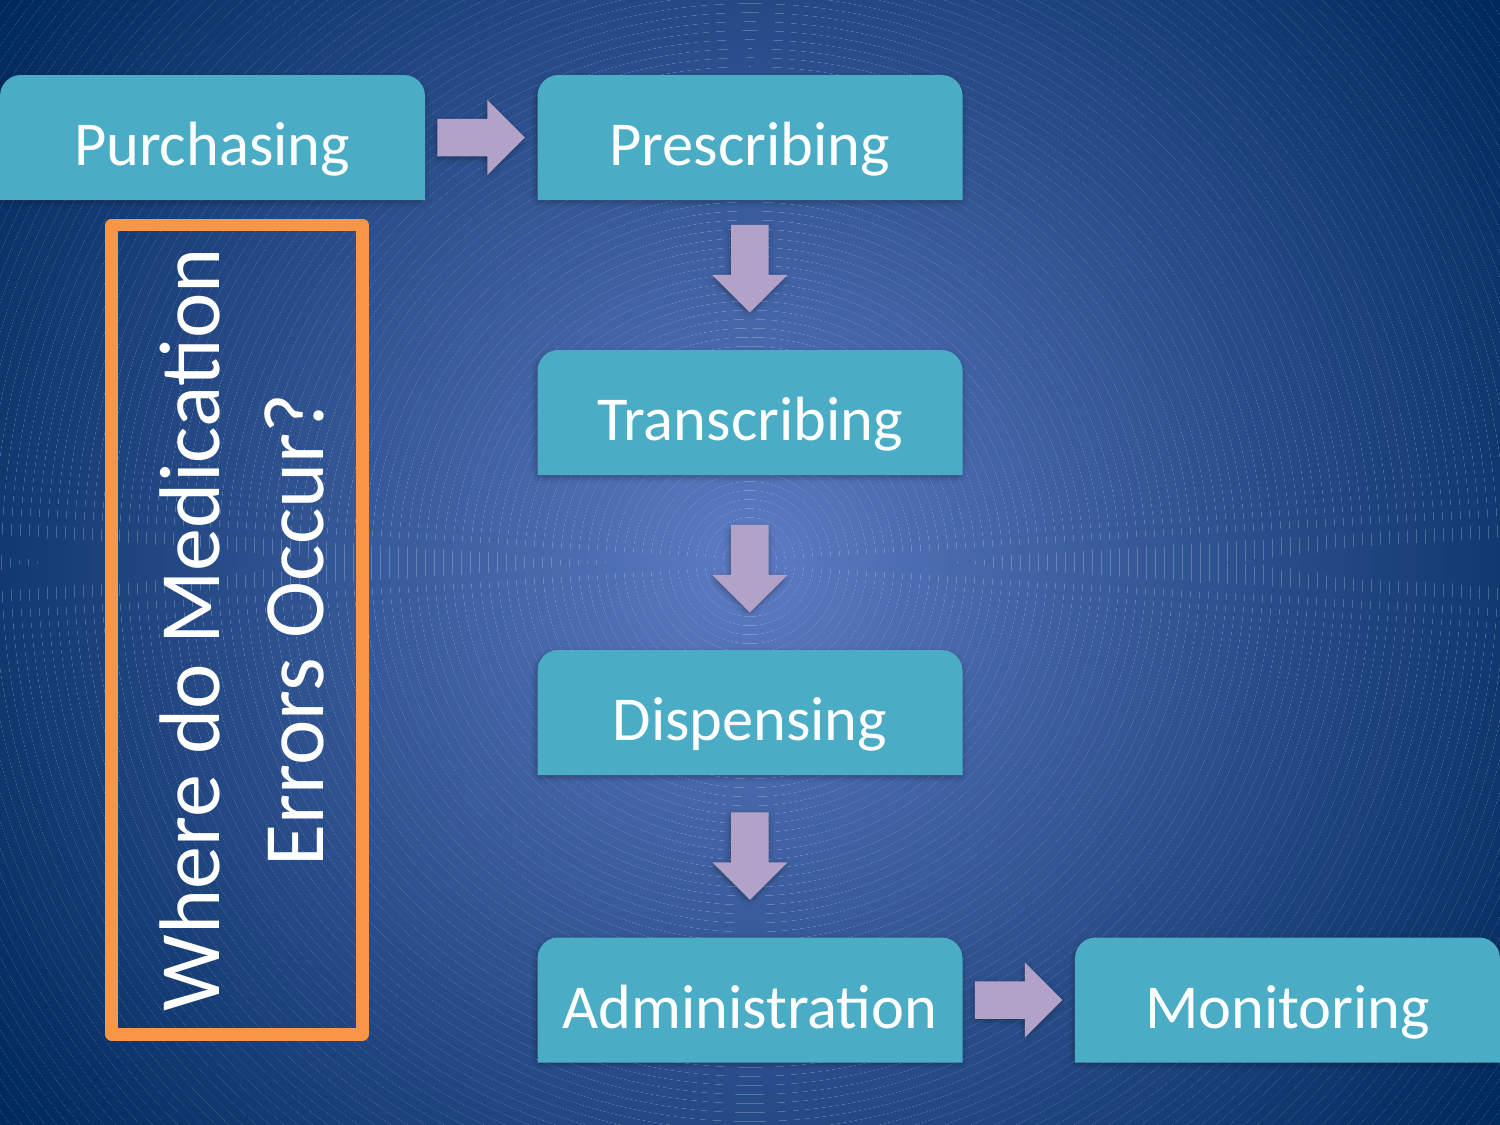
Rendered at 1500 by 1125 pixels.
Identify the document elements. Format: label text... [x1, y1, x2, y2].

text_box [537, 74, 963, 1063]
text_box [974, 961, 1064, 1039]
title Where do Medication Errors Occur? [111, 225, 363, 1035]
text_box [436, 99, 526, 176]
text_box Purchasing [0, 74, 426, 201]
text_box Monitoring [1074, 936, 1500, 1064]
